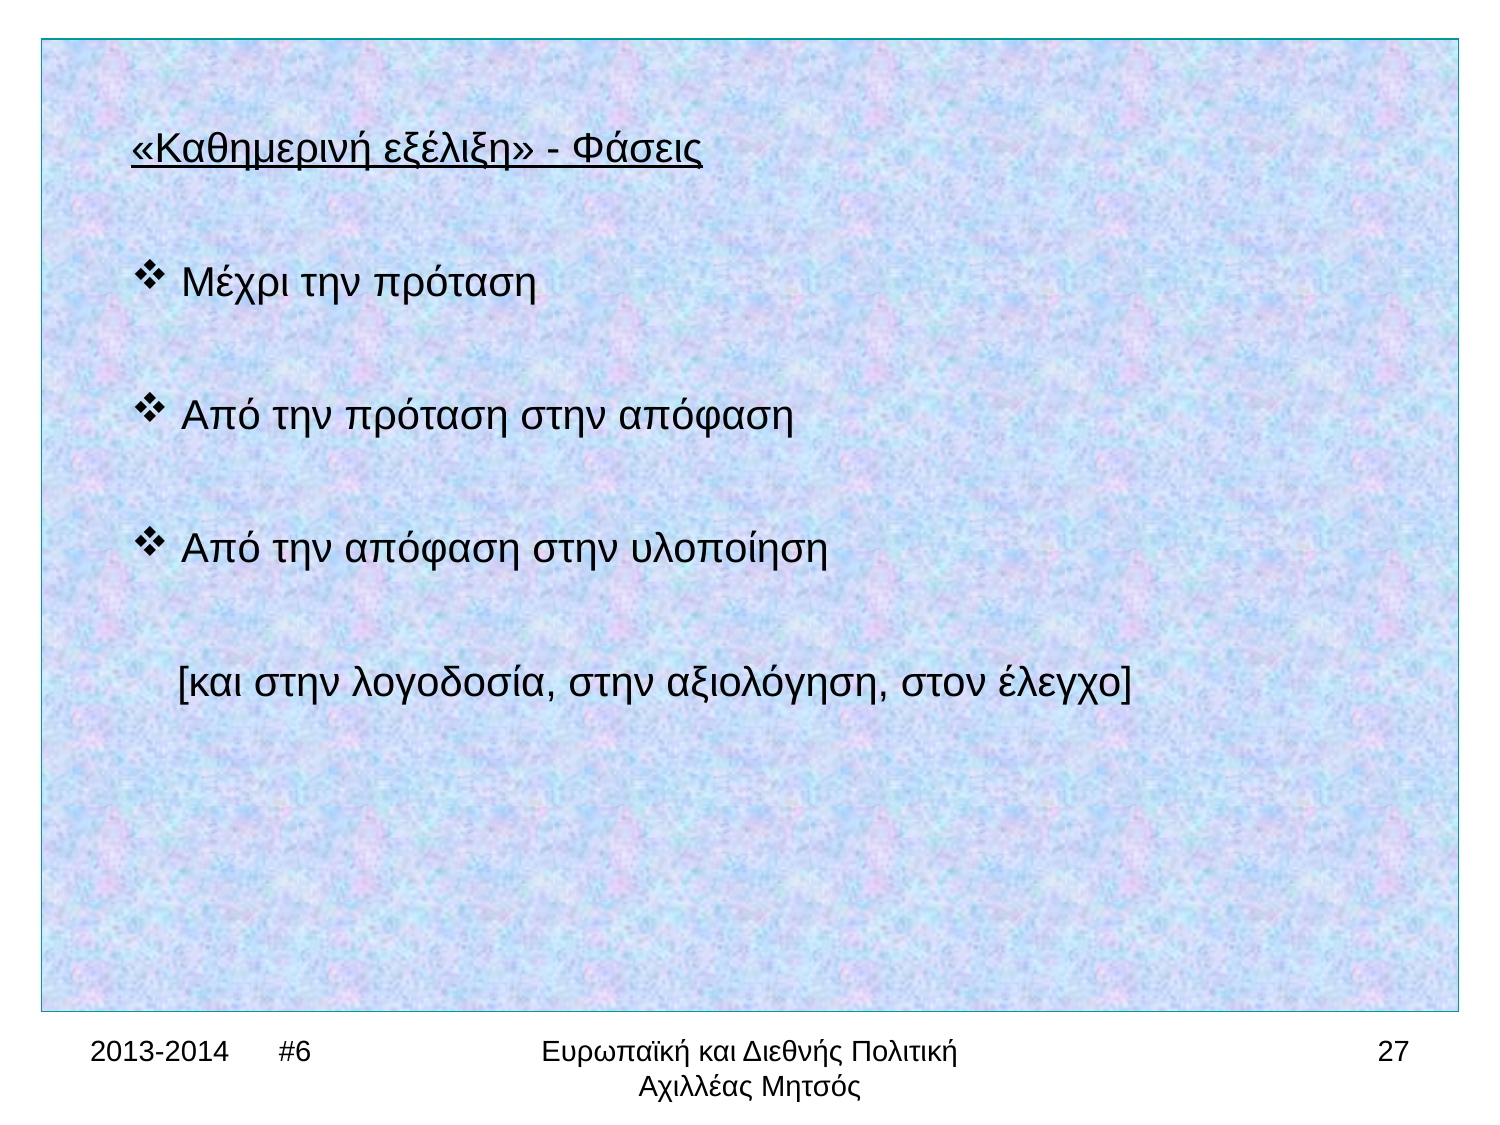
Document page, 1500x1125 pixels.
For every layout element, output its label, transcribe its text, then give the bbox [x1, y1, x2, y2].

subtitle «Καθημερινή εξέλιξη» - Φάσεις Μέχρι την πρόταση Από την πρόταση στην απόφαση Από την απόφαση στην υλοποίηση [και στην λογοδοσία, στην αξιολόγηση, στον έλεγχο] [41, 38, 1459, 1012]
slide_number 27 [1074, 1024, 1426, 1103]
slide_number 2013-2014 #6 [74, 1024, 426, 1103]
footer Ευρωπαϊκή και Διεθνής Πολιτική Αχιλλέας Μητσός [512, 1024, 988, 1103]
